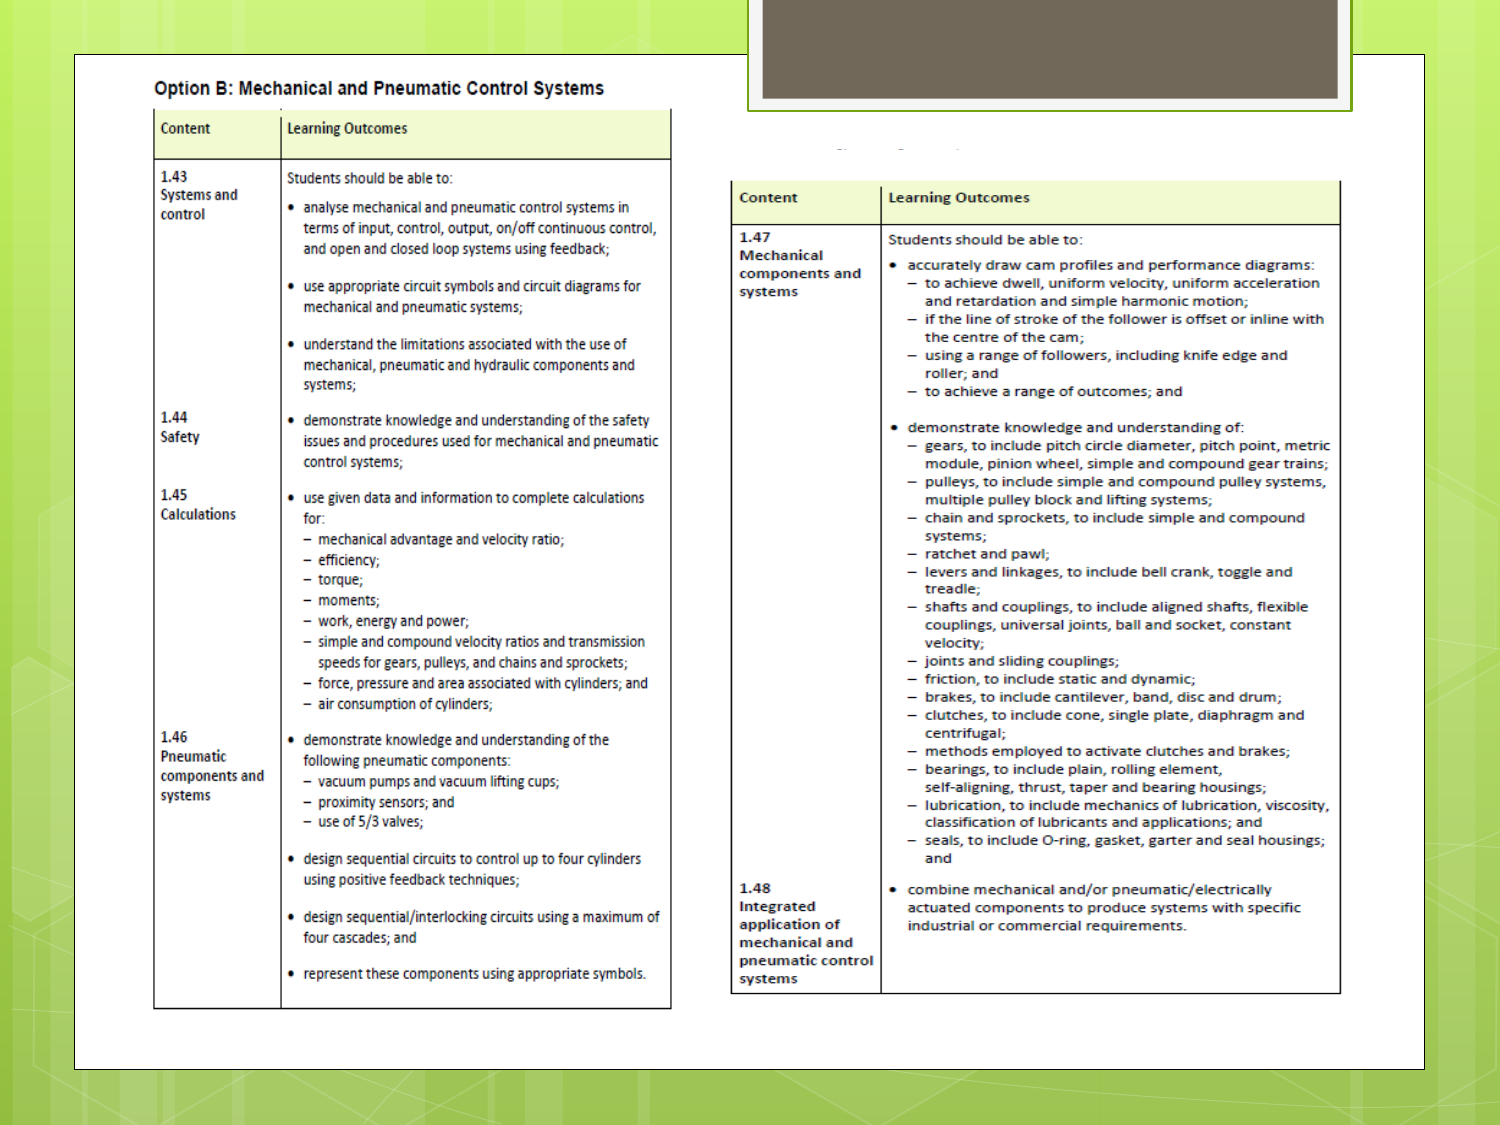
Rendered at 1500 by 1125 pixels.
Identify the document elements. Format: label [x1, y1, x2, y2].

picture [111, 77, 1383, 1036]
